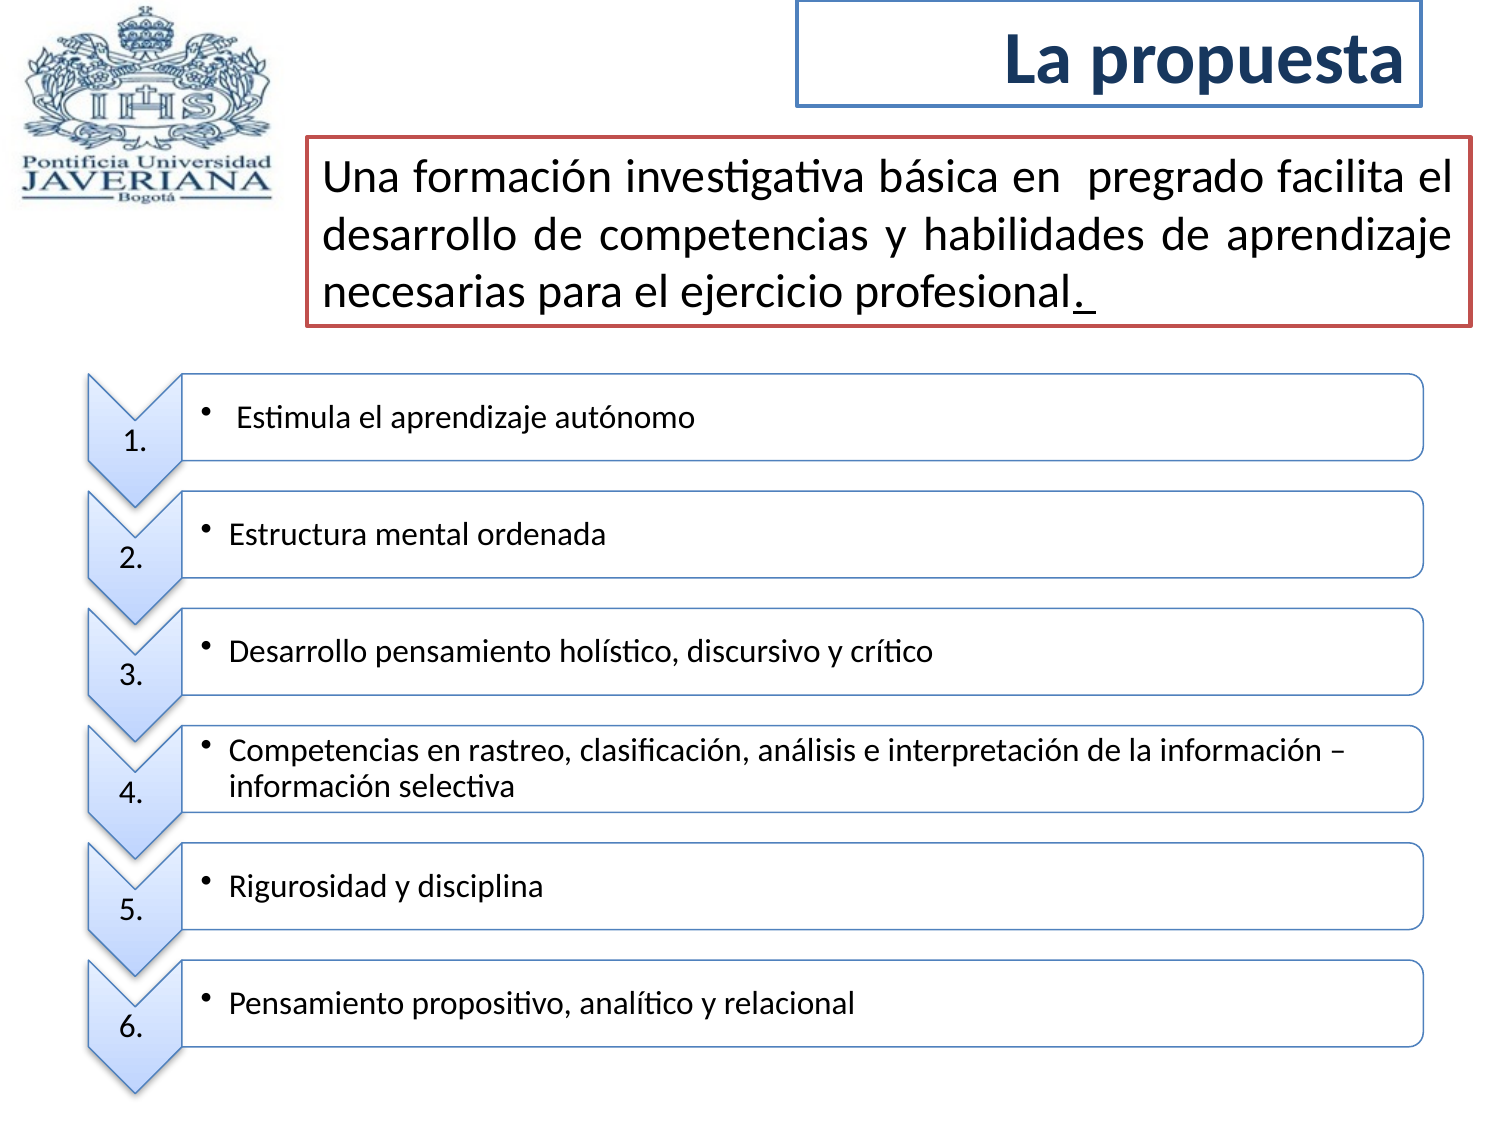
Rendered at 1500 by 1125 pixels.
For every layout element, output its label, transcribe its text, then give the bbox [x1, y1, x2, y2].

picture [0, 0, 1500, 1125]
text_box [88, 373, 1424, 1095]
title La propuesta [795, 0, 1423, 108]
list Una formación investigativa básica en pregrado facilita el desarrollo de competencias y habilidades de aprendizaje necesarias para el ejercicio profesional. [305, 135, 1473, 328]
